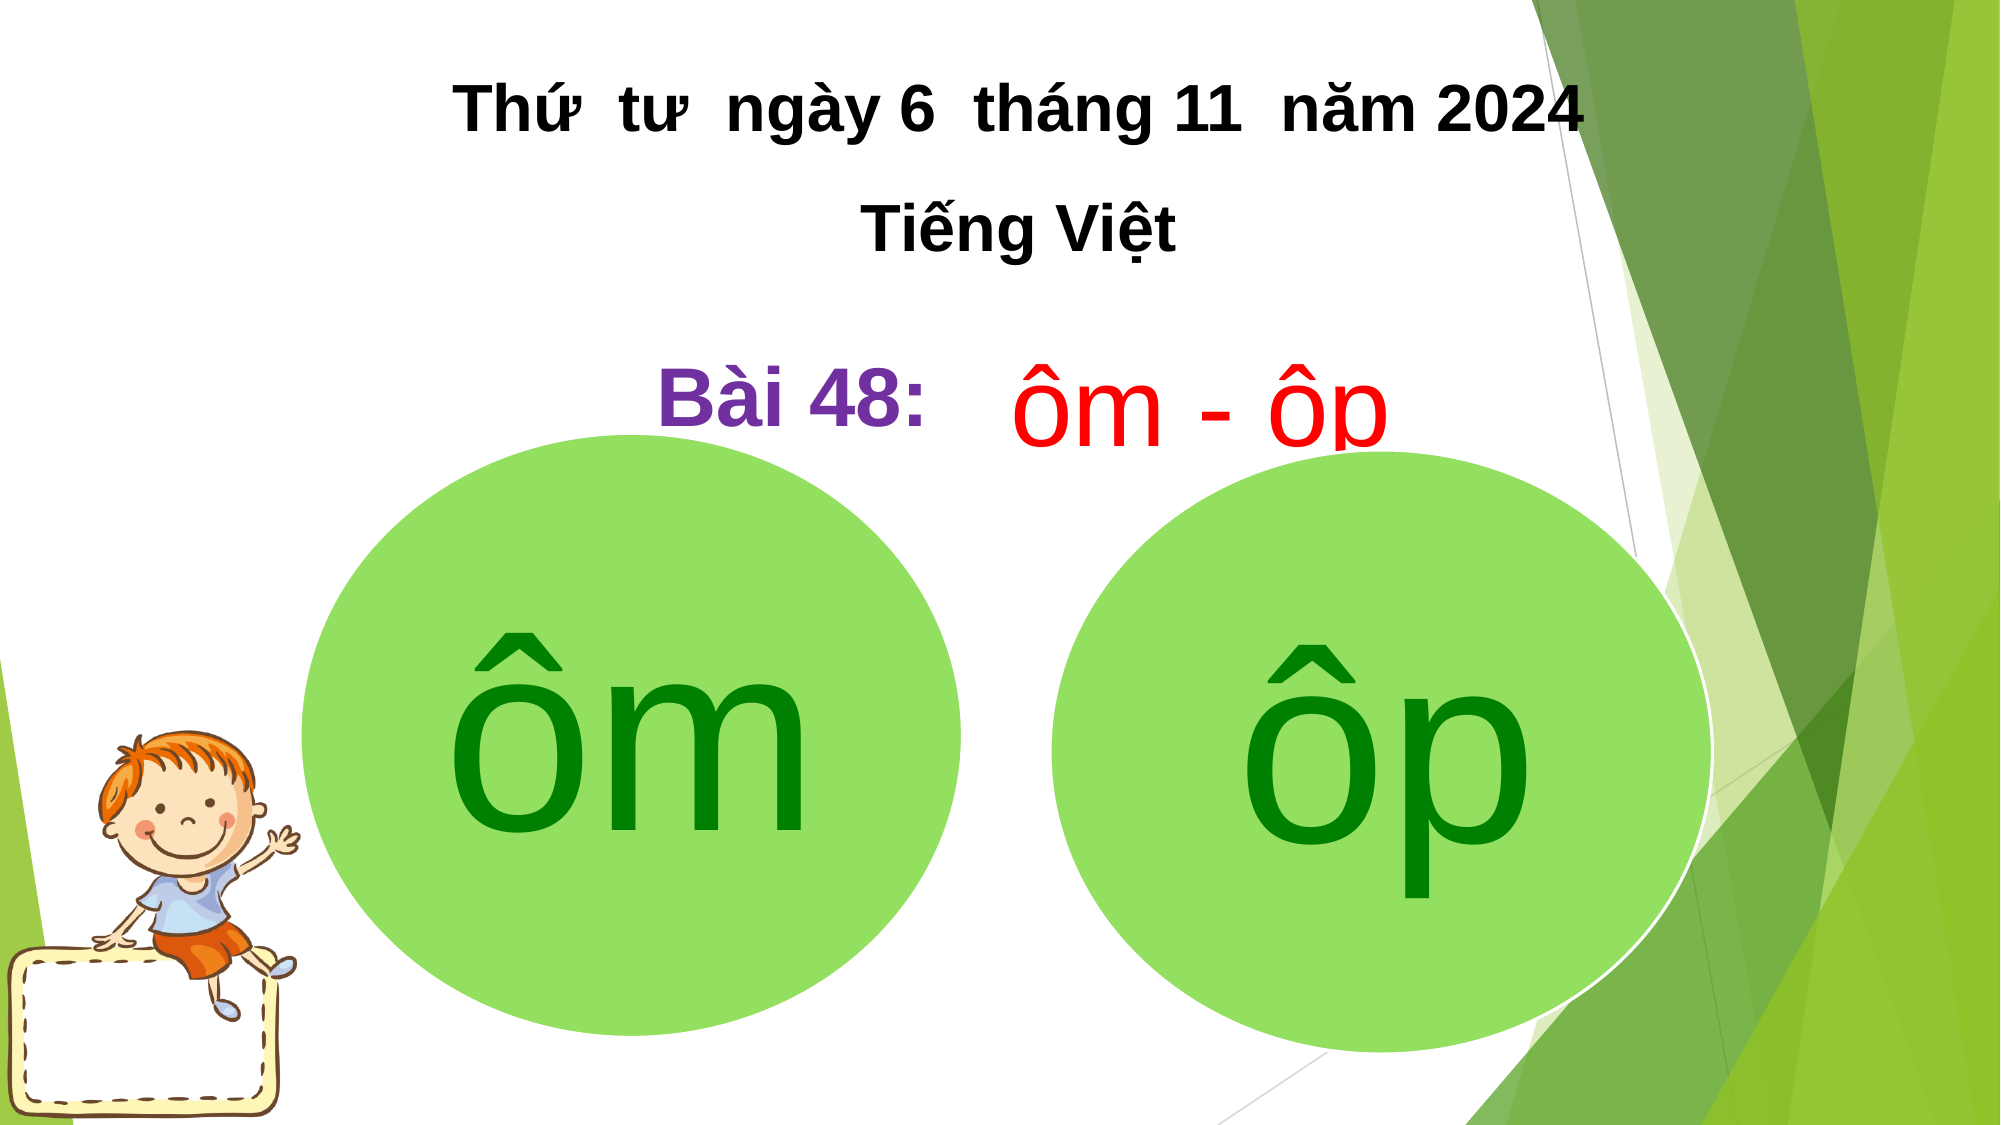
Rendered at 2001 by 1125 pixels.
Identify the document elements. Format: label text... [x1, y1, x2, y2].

text_box ôm - ôp [927, 259, 1443, 477]
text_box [299, 433, 963, 1038]
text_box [1049, 449, 1713, 1055]
picture [0, 724, 355, 1125]
text_box Bài 48: [617, 285, 993, 451]
text_box Thứ tư ngày 6 tháng 11 năm 2024 Tiếng Việt [387, 17, 1650, 273]
